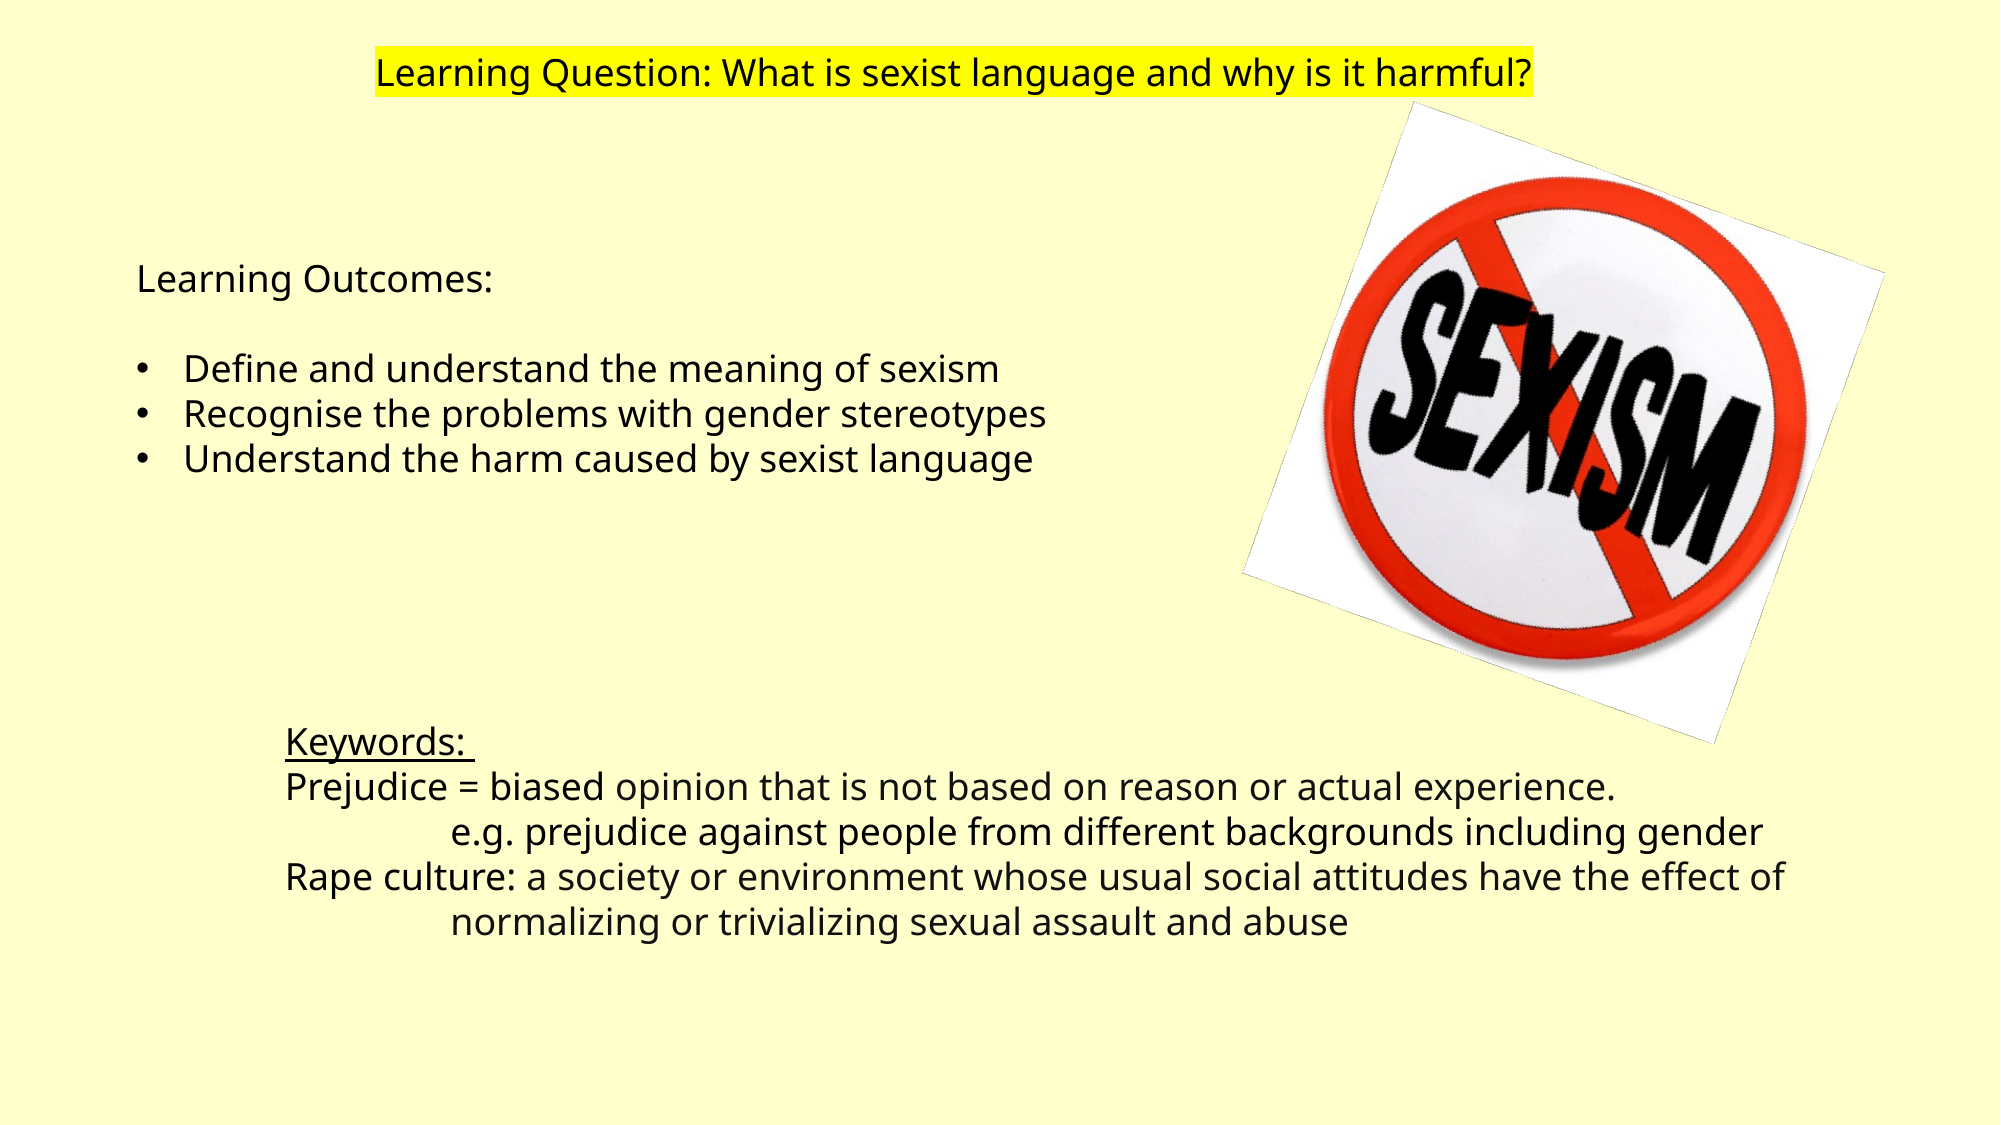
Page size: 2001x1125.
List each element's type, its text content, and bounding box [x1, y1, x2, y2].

text_box Keywords: Prejudice = biased opinion that is not based on reason or actual experience. e.g. prejudice against people from different backgrounds including gender Rape culture: a society or environment whose usual social attitudes have the effect of normalizing or trivializing sexual assault and abuse [269, 711, 1802, 951]
title Learning Question: What is sexist language and why is it harmful? [360, 41, 1554, 245]
picture [1243, 154, 1885, 711]
text_box Learning Outcomes: Define and understand the meaning of sexism Recognise the problems with gender stereotypes Understand the harm caused by sexist language [121, 247, 1063, 712]
